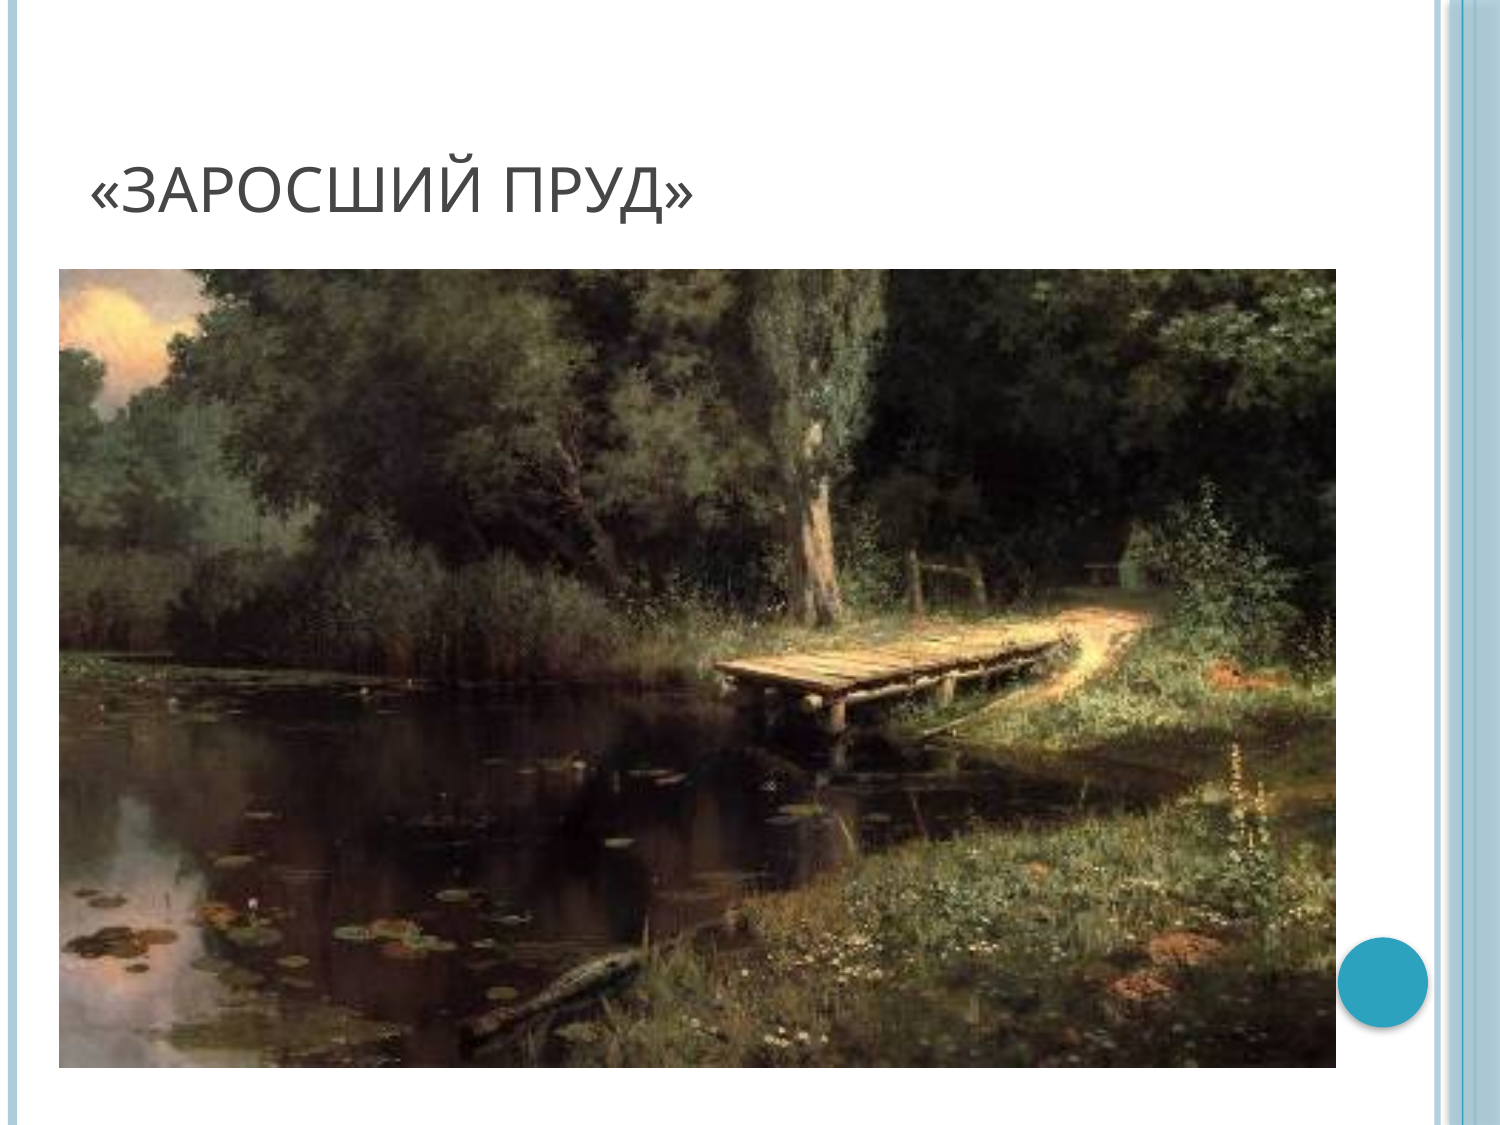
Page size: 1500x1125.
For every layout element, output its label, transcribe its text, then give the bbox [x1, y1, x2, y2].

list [58, 268, 1337, 1069]
title «Заросший пруд» [75, 45, 1300, 233]
